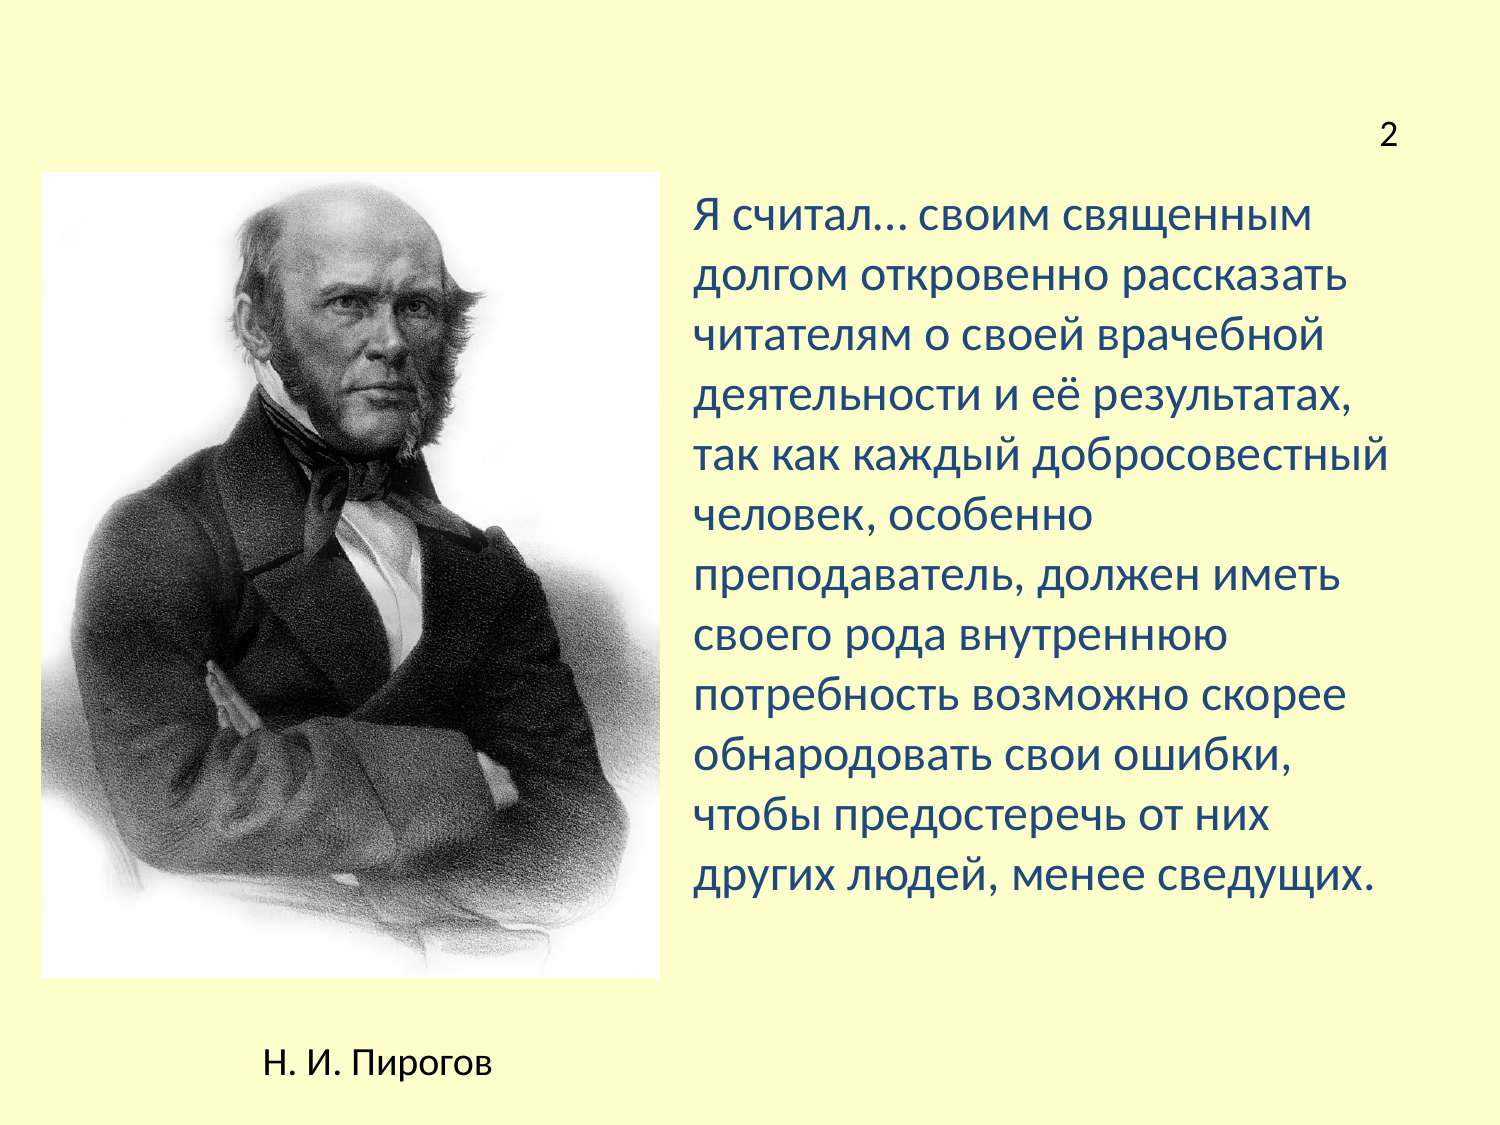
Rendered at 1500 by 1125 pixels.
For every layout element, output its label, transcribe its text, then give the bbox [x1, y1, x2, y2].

text_box 2 [1364, 101, 1414, 162]
text_box Я считал… своим священным долгом откровенно рассказать читателям о своей врачебной деятельности и её результатах, так как каждый добросовестный человек, особенно преподаватель, должен иметь своего рода внутреннюю потребность возможно скорее обнародовать свои ошибки, чтобы предостеречь от них других людей, менее сведущих. [679, 172, 1430, 908]
title Н. И. Пирогов [53, 998, 703, 1094]
picture [40, 172, 661, 978]
